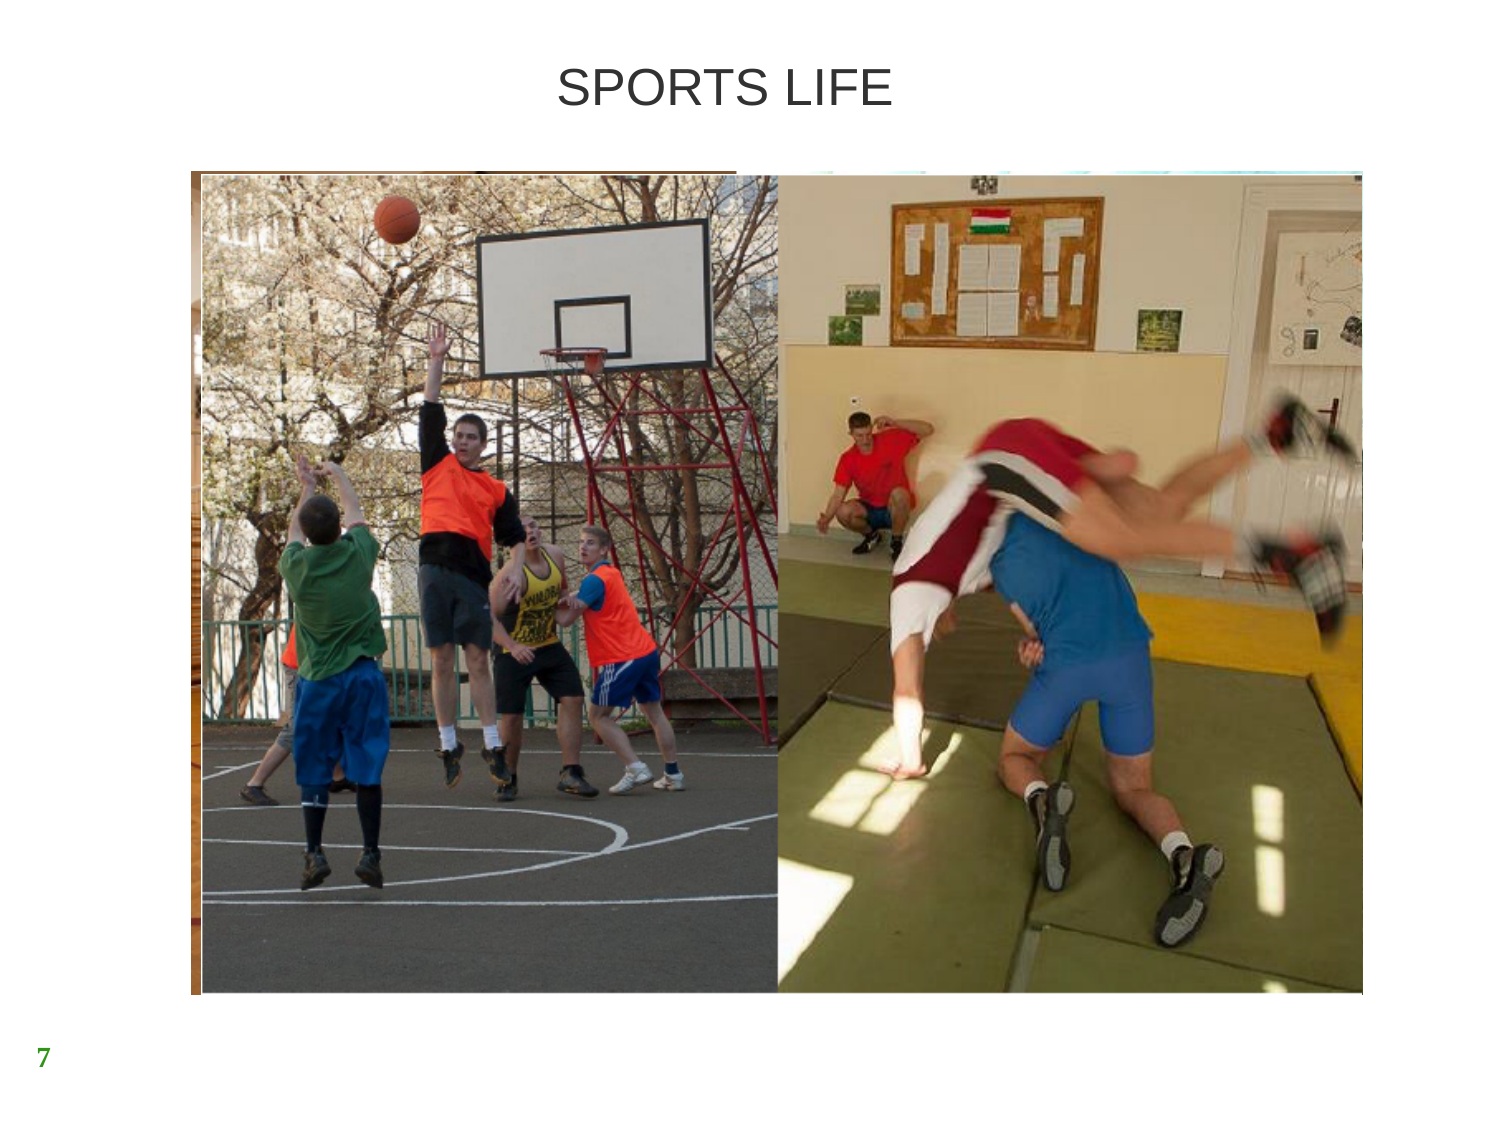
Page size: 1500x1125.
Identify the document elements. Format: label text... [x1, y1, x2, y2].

picture [191, 170, 1364, 995]
text_box SPORTS LIFE [87, 45, 1363, 123]
slide_number 7 [0, 1025, 88, 1088]
